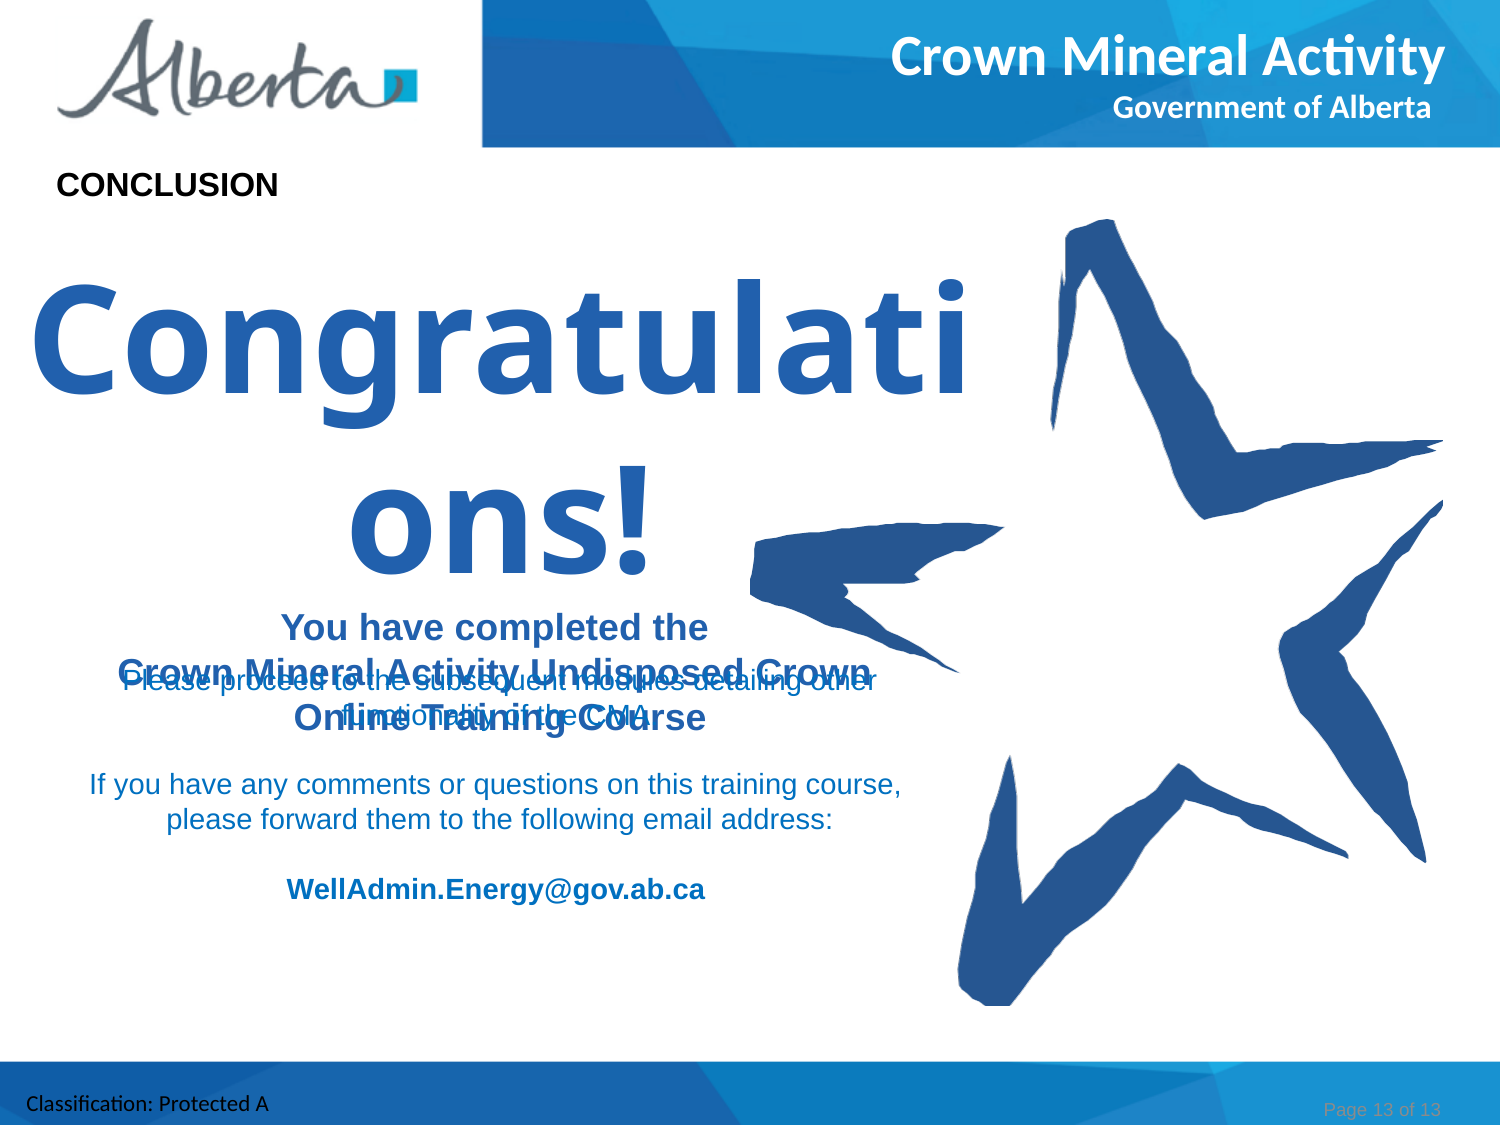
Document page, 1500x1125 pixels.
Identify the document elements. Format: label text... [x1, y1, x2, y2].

text_box Government of Alberta [1098, 78, 1461, 133]
text_box Page 13 of 13 [1303, 1092, 1461, 1125]
picture [0, 0, 1500, 1125]
text_box Please proceed to the subsequent modules detailing other functionality of the CMA. If you have any comments or questions on this training course, please forward them to the following email address: WellAdmin.Energy@gov.ab.ca [53, 619, 749, 740]
text_box CONCLUSION [41, 160, 1459, 220]
text_box Crown Mineral Activity [811, 9, 1461, 95]
text_box Congratulations! You have completed the Crown Mineral Activity Undisposed Crown Online Training Course [19, 237, 749, 644]
